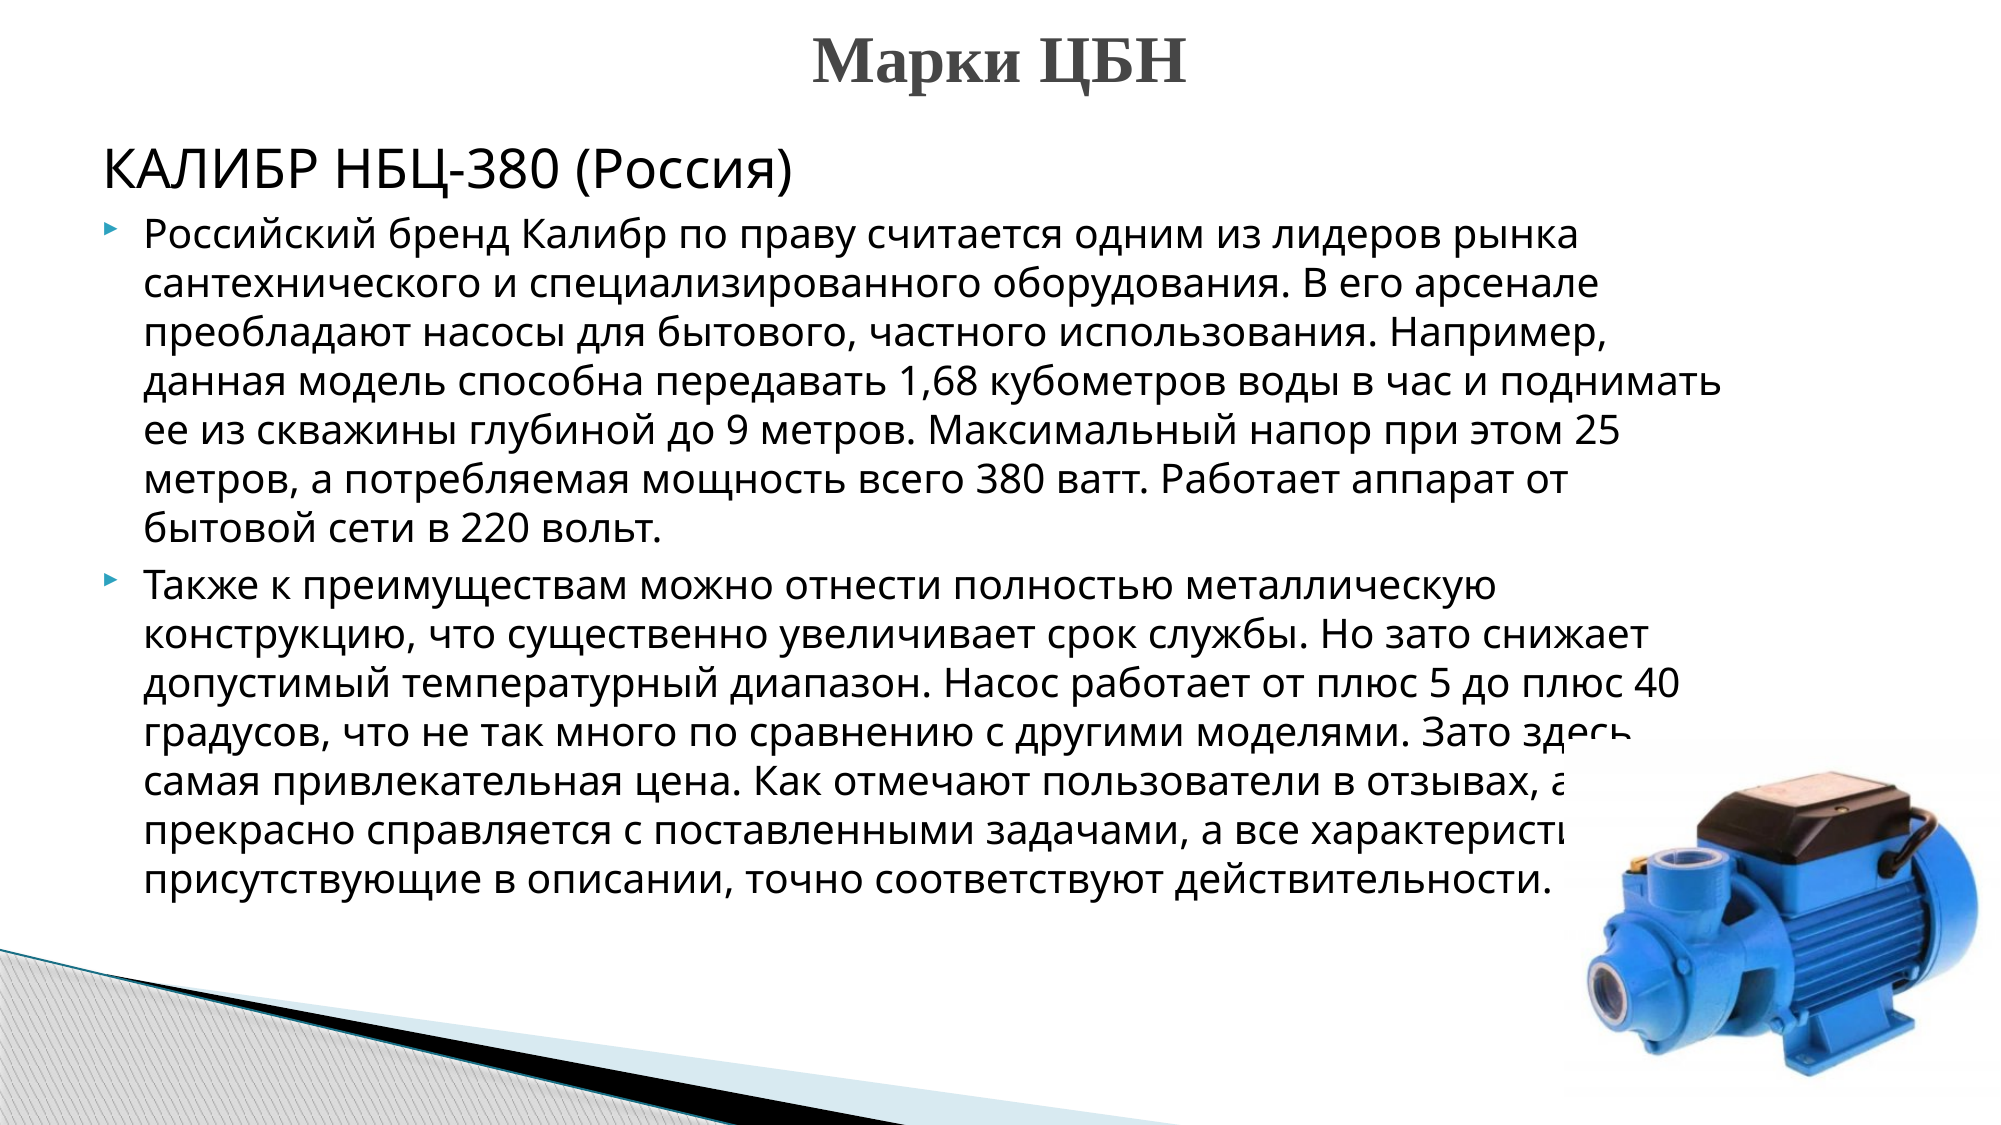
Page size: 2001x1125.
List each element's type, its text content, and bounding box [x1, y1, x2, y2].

picture [1564, 739, 2000, 1125]
list КАЛИБР НБЦ-380 (Россия) Российский бренд Калибр по праву считается одним из лидеров рынка сантехнического и специализированного оборудования. В его арсенале преобладают насосы для бытового, частного использования. Например, данная модель способна передавать 1,68 кубометров воды в час и поднимать ее из скважины глубиной до 9 метров. Максимальный напор при этом 25 метров, а потребляемая мощность всего 380 ватт. Работает аппарат от бытовой сети в 220 вольт. Также к преимуществам можно отнести полностью металлическую конструкцию, что существенно увеличивает срок службы. Но зато снижает допустимый температурный диапазон. Насос работает от плюс 5 до плюс 40 градусов, что не так много по сравнению с другими моделями. Зато здесь самая привлекательная цена. Как отмечают пользователи в отзывах, аппарат прекрасно справляется с поставленными задачами, а все характеристики, присутствующие в описании, точно соответствуют действительности. [69, 125, 1770, 956]
title Марки ЦБН [137, 0, 1863, 112]
